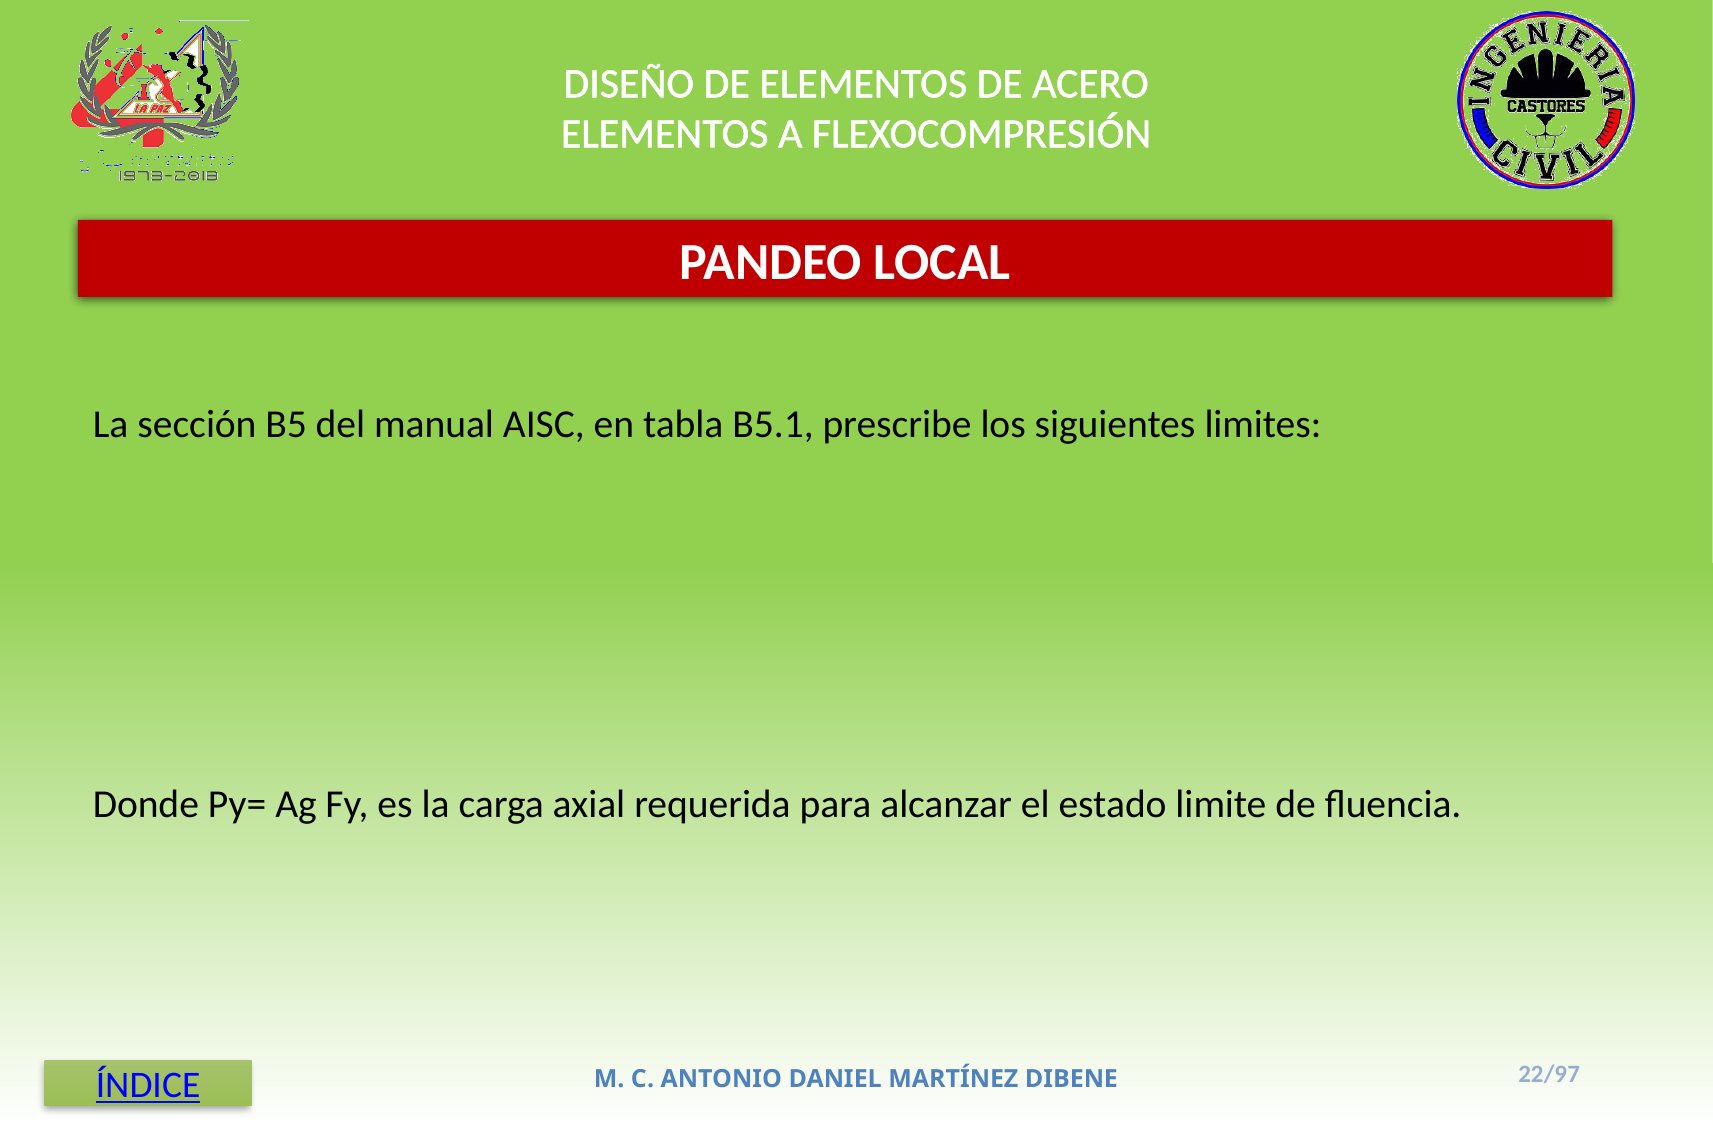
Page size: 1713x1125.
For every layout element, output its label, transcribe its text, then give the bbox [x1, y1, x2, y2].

text_box ÍNDICE [44, 1060, 252, 1106]
text_box DISEÑO DE ELEMENTOS DE ACERO ELEMENTOS A FLEXOCOMPRESIÓN [283, 48, 1430, 213]
slide_number 22/97 [1209, 1042, 1595, 1103]
picture [1457, 11, 1635, 189]
picture [64, 11, 256, 189]
text_box PANDEO LOCAL [77, 219, 1613, 297]
text_box M. C. ANTONIO DANIEL MARTÍNEZ DIBENE [0, 1048, 1713, 1106]
